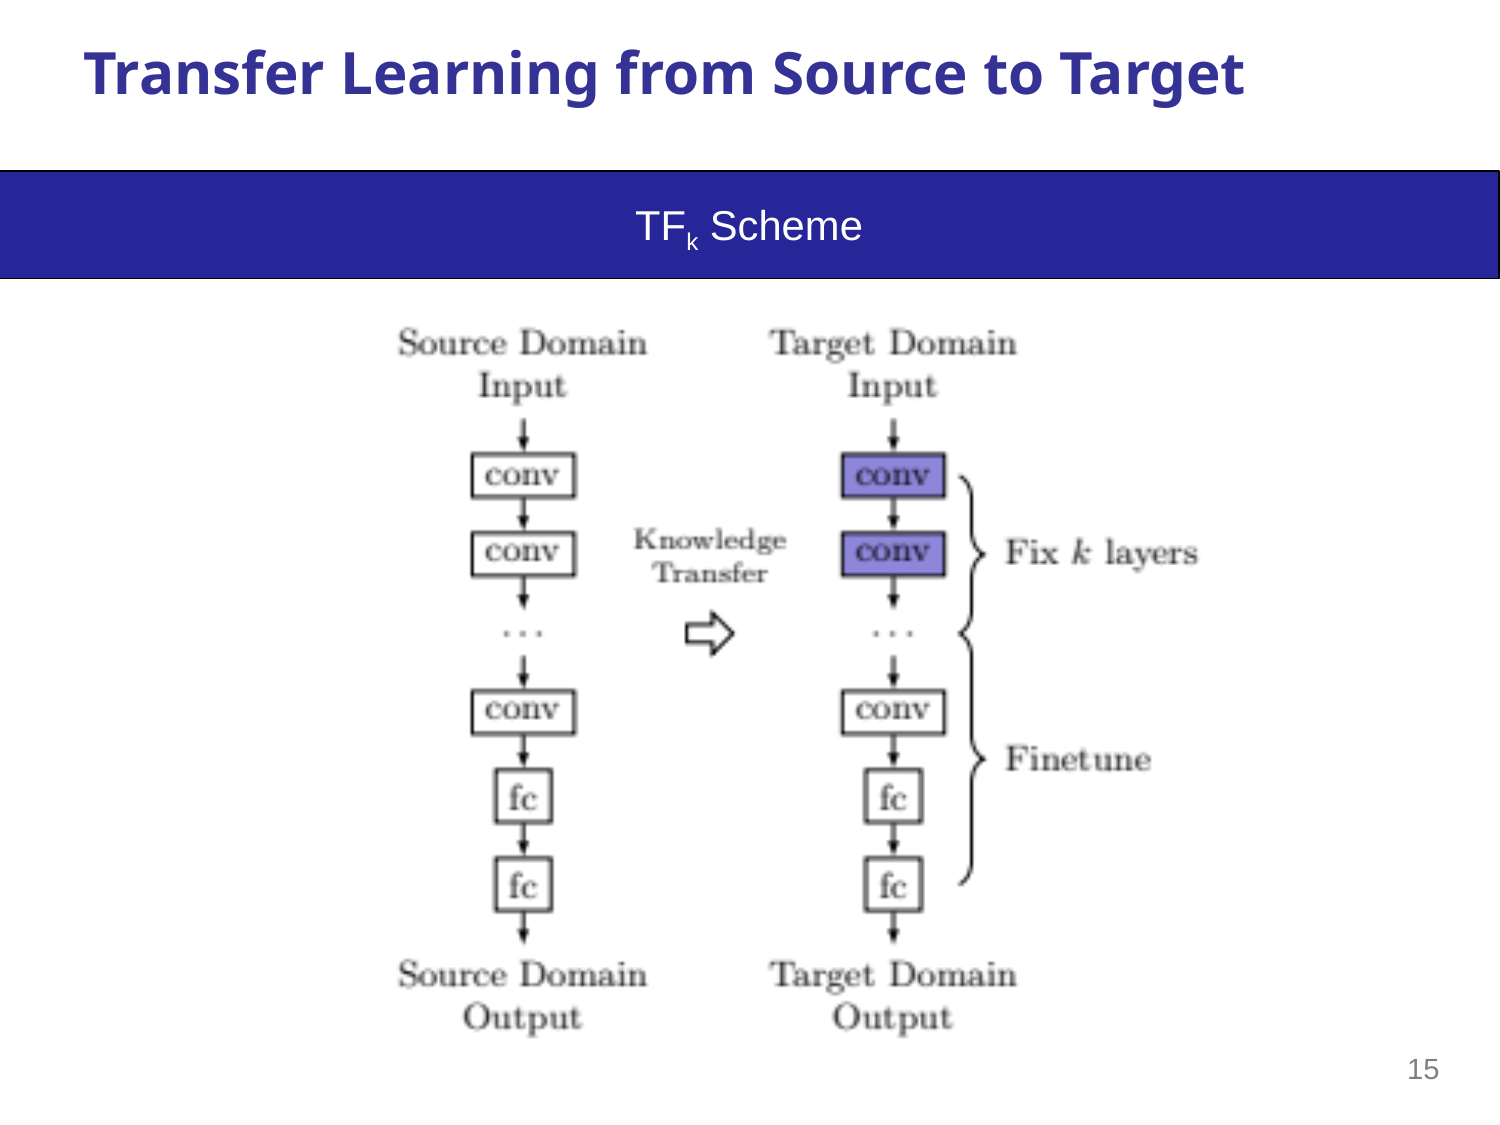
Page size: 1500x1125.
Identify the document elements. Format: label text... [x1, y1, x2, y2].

title Transfer Learning from Source to Target [70, 16, 1428, 134]
picture [291, 315, 1207, 1045]
slide_number 15 [1395, 1044, 1500, 1095]
text_box TFk Scheme [0, 171, 1500, 279]
